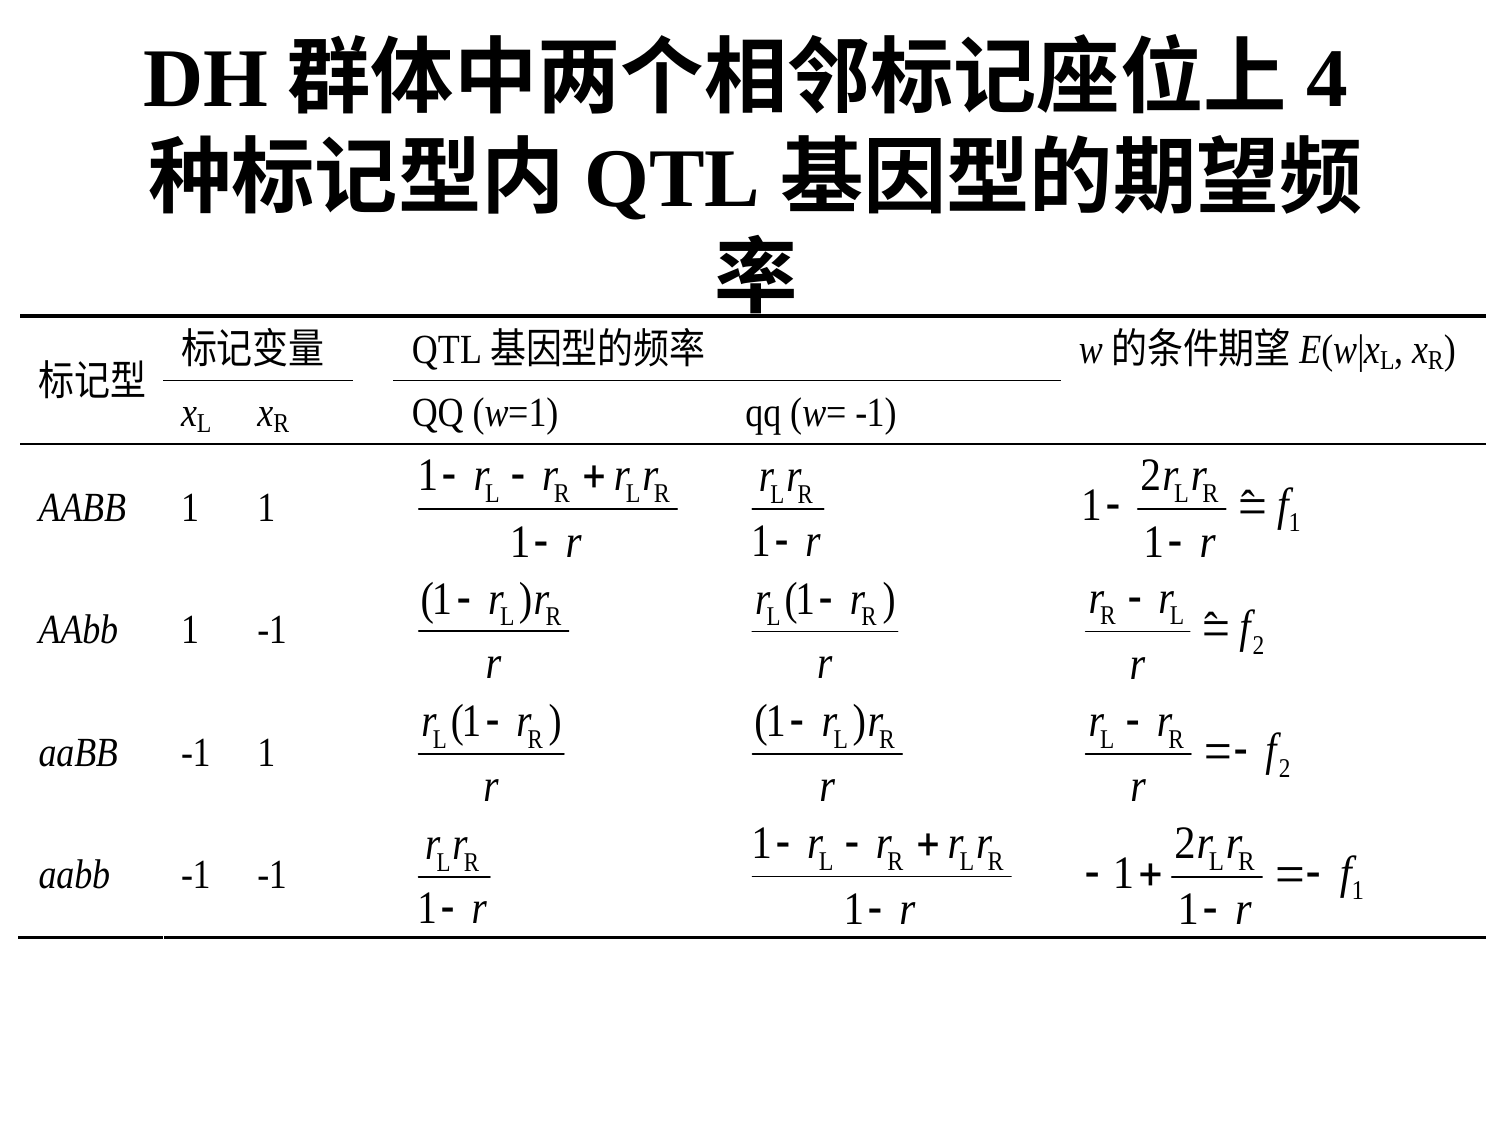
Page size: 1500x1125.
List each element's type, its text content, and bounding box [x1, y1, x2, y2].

picture [17, 314, 1489, 1000]
title DH群体中两个相邻标记座位上4种标记型内QTL基因型的期望频率 [100, 54, 1412, 291]
